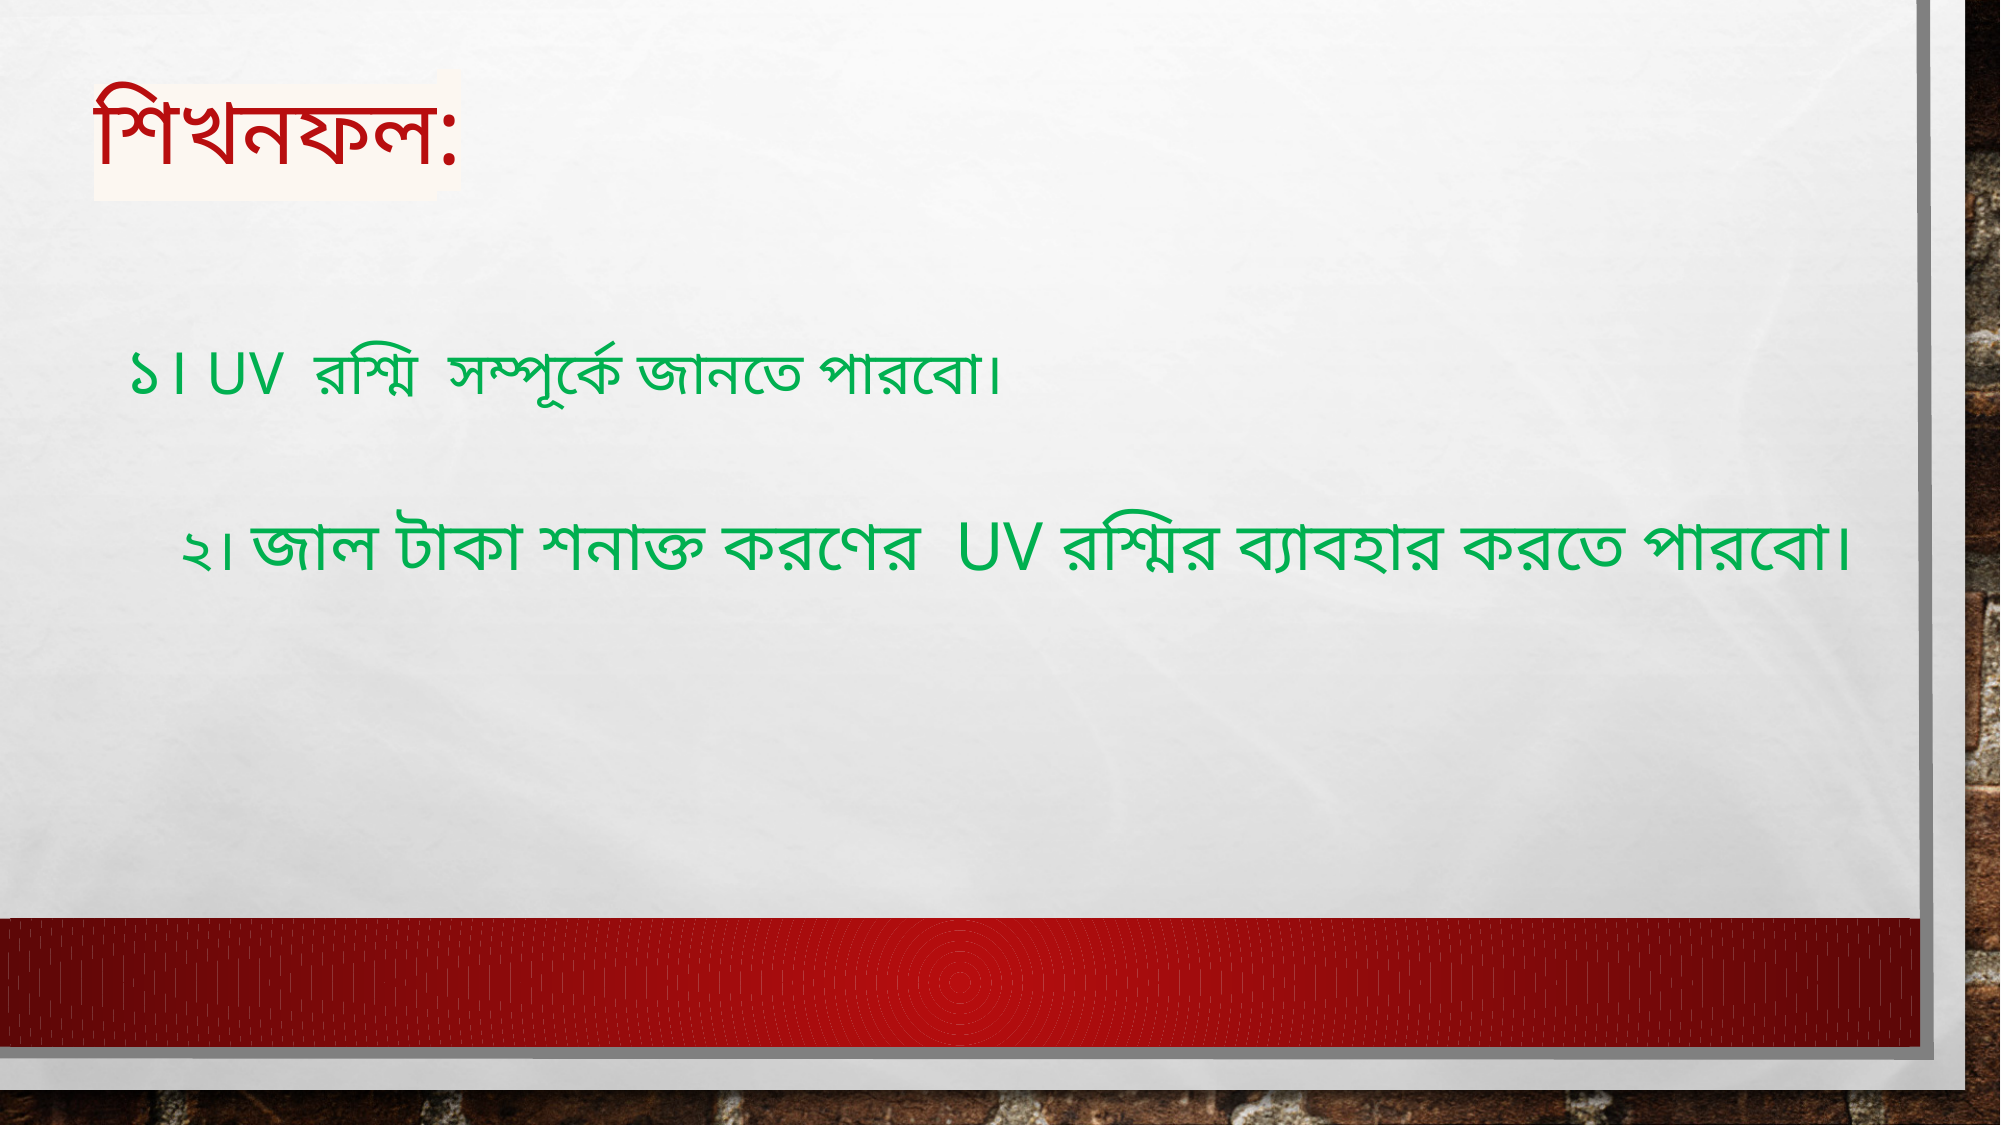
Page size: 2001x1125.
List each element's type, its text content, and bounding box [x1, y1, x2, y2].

title শিখনফল: [79, 77, 540, 303]
picture [0, 0, 2000, 1125]
text_box ২। জাল টাকা শনাক্ত করণের UV রশ্মির ব্যাবহার করতে পারবো। [121, 496, 1912, 727]
text_box ১। UV রশ্মি সম্পূর্কে জানতে পারবো। [0, 320, 1571, 550]
